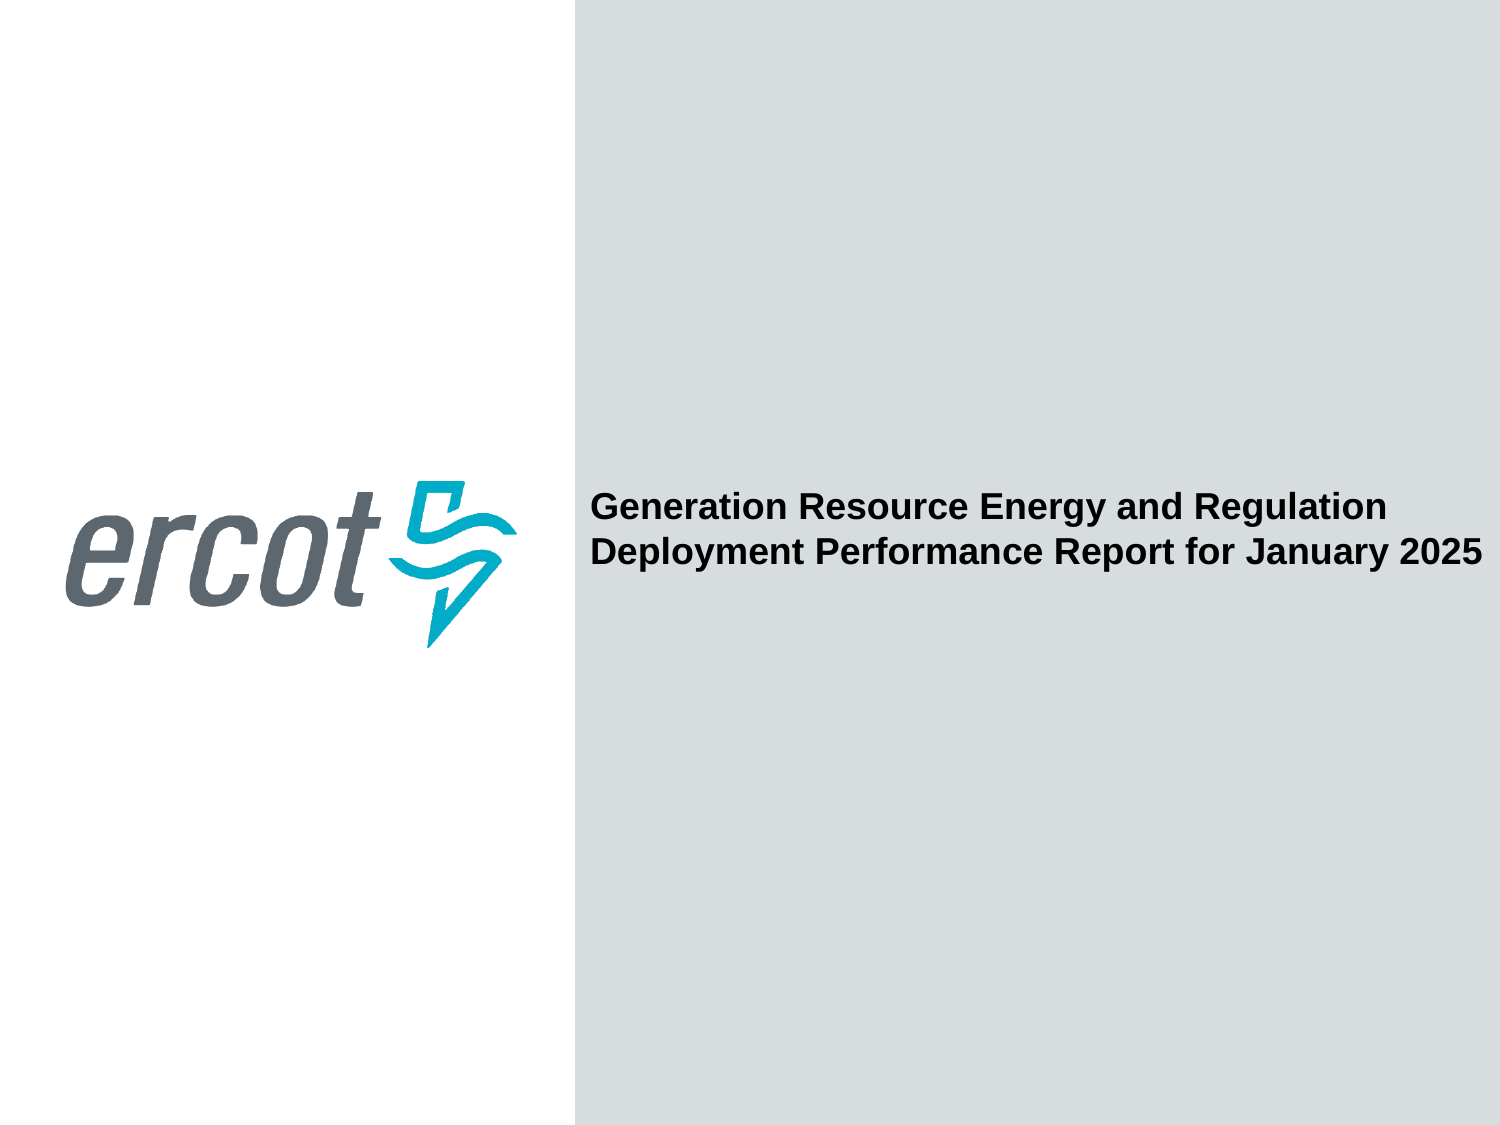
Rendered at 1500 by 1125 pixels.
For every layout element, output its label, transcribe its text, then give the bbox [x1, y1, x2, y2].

text_box Generation Resource Energy and Regulation Deployment Performance Report for January 2025 [575, 375, 1500, 725]
picture [56, 471, 525, 654]
